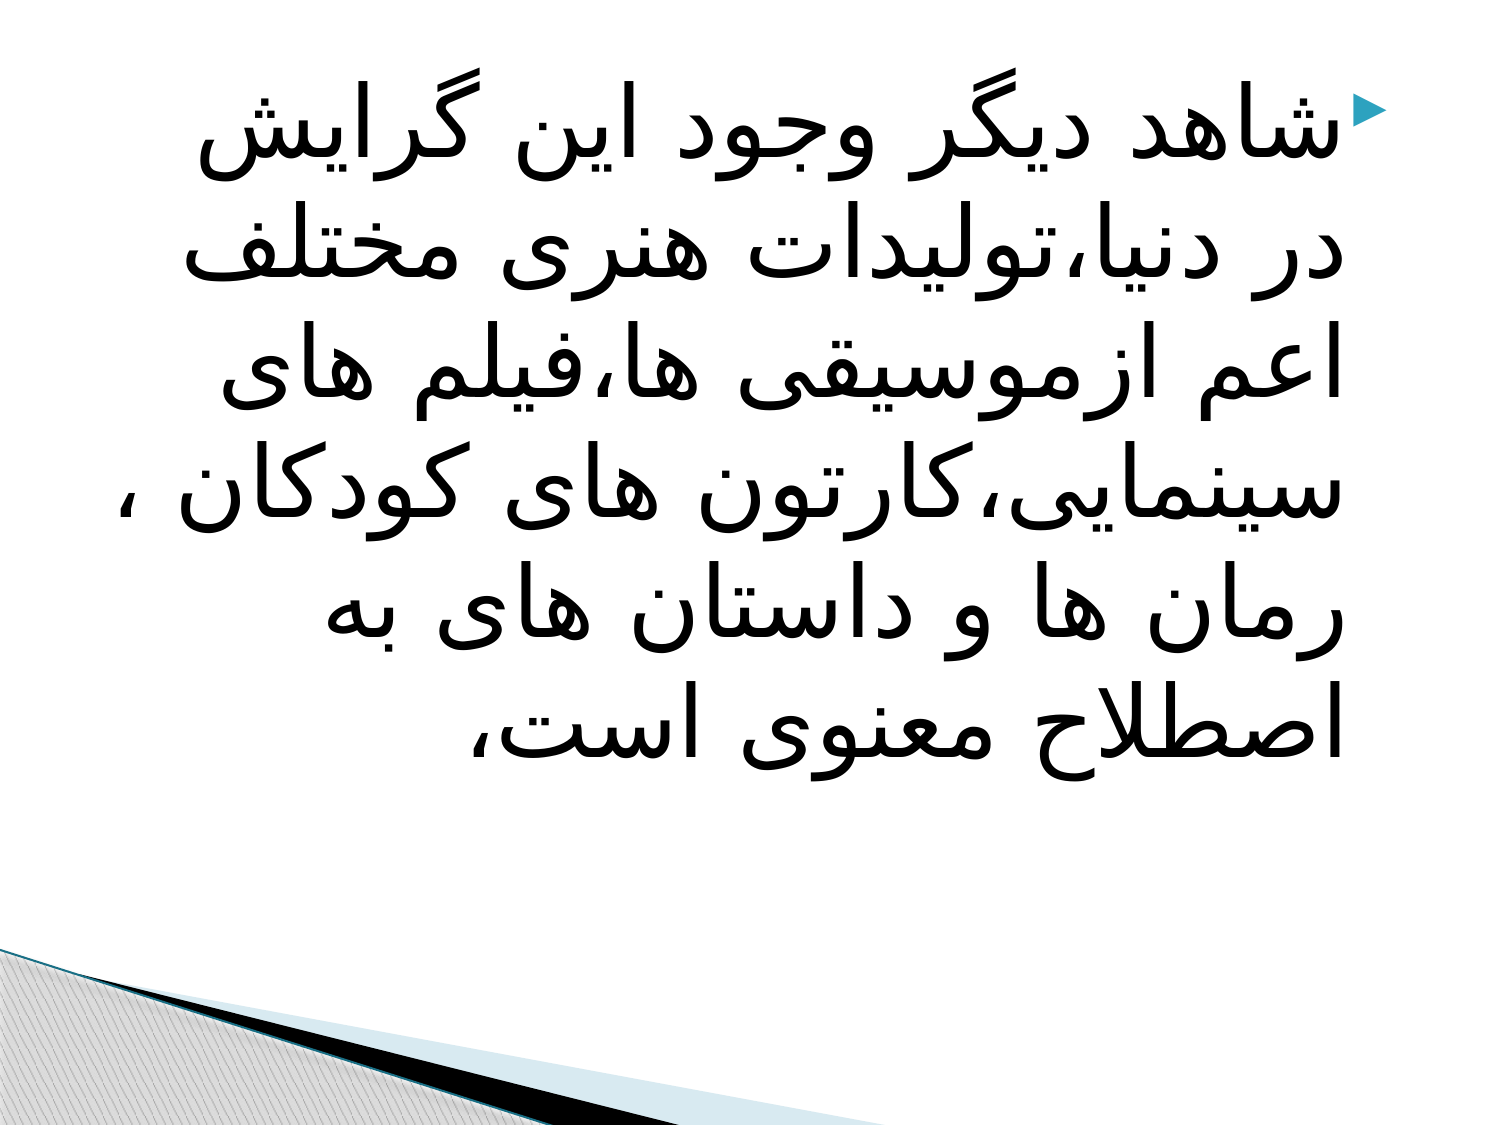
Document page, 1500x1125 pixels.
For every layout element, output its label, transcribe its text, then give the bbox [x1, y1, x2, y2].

list شاهد دیگر وجود این گرایش در دنیا،تولیدات هنری مختلف اعم ازموسیقی ها،فیلم های سینمایی،کارتون های کودکان ، رمان ها و داستان های به اصطلاح معنوی است، [75, 50, 1425, 986]
